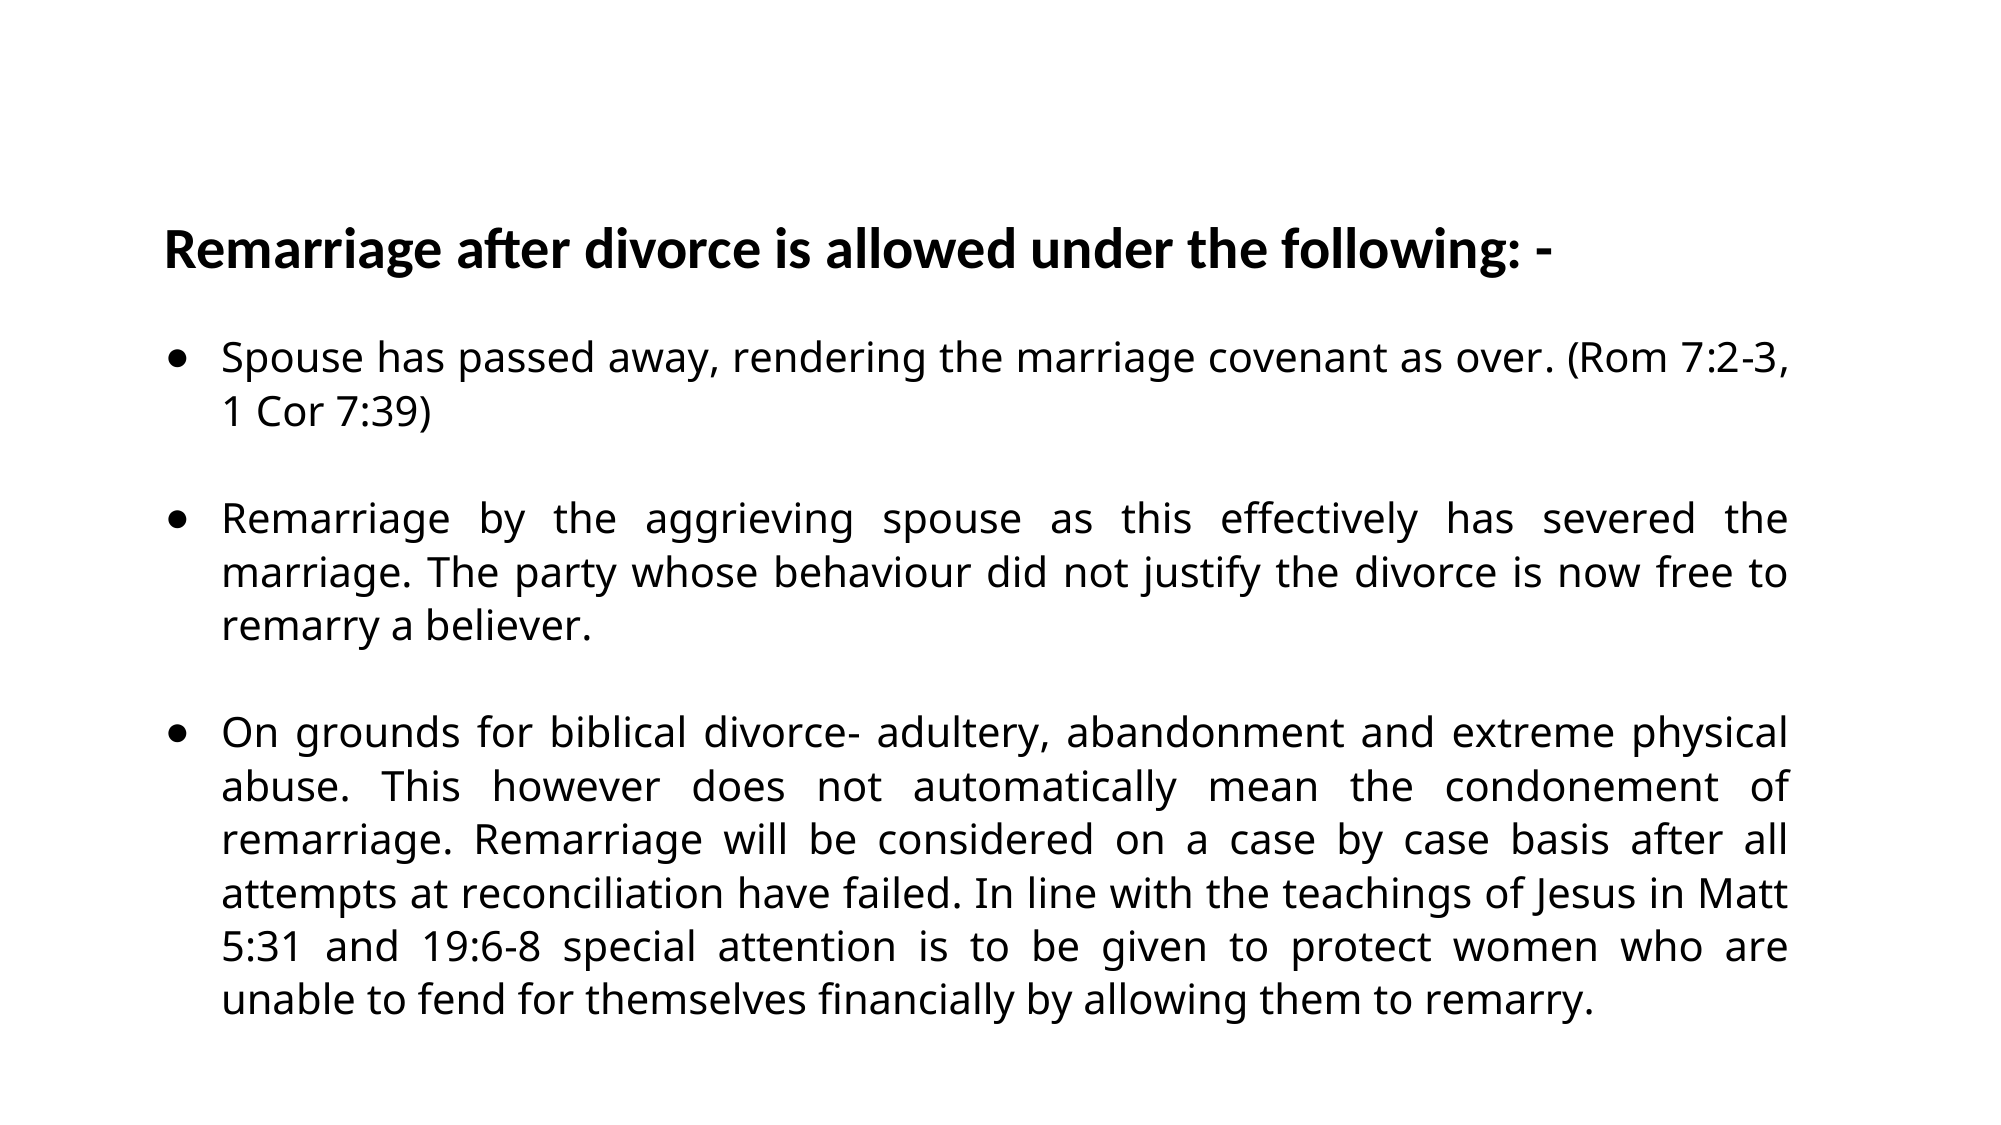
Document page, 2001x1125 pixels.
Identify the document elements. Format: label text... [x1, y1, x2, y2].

text_box Remarriage after divorce is allowed under the following: - Spouse has passed away, rendering the marriage covenant as over. (Rom 7:2-3, 1 Cor 7:39) Remarriage by the aggrieving spouse as this effectively has severed the marriage. The party whose behaviour did not justify the divorce is now free to remarry a believer. On grounds for biblical divorce- adultery, abandonment and extreme physical abuse. This however does not automatically mean the condonement of remarriage. Remarriage will be considered on a case by case basis after all attempts at reconciliation have failed. In line with the teachings of Jesus in Matt 5:31 and 19:6-8 special attention is to be given to protect women who are unable to fend for themselves financially by allowing them to remarry. [149, 197, 1805, 1031]
